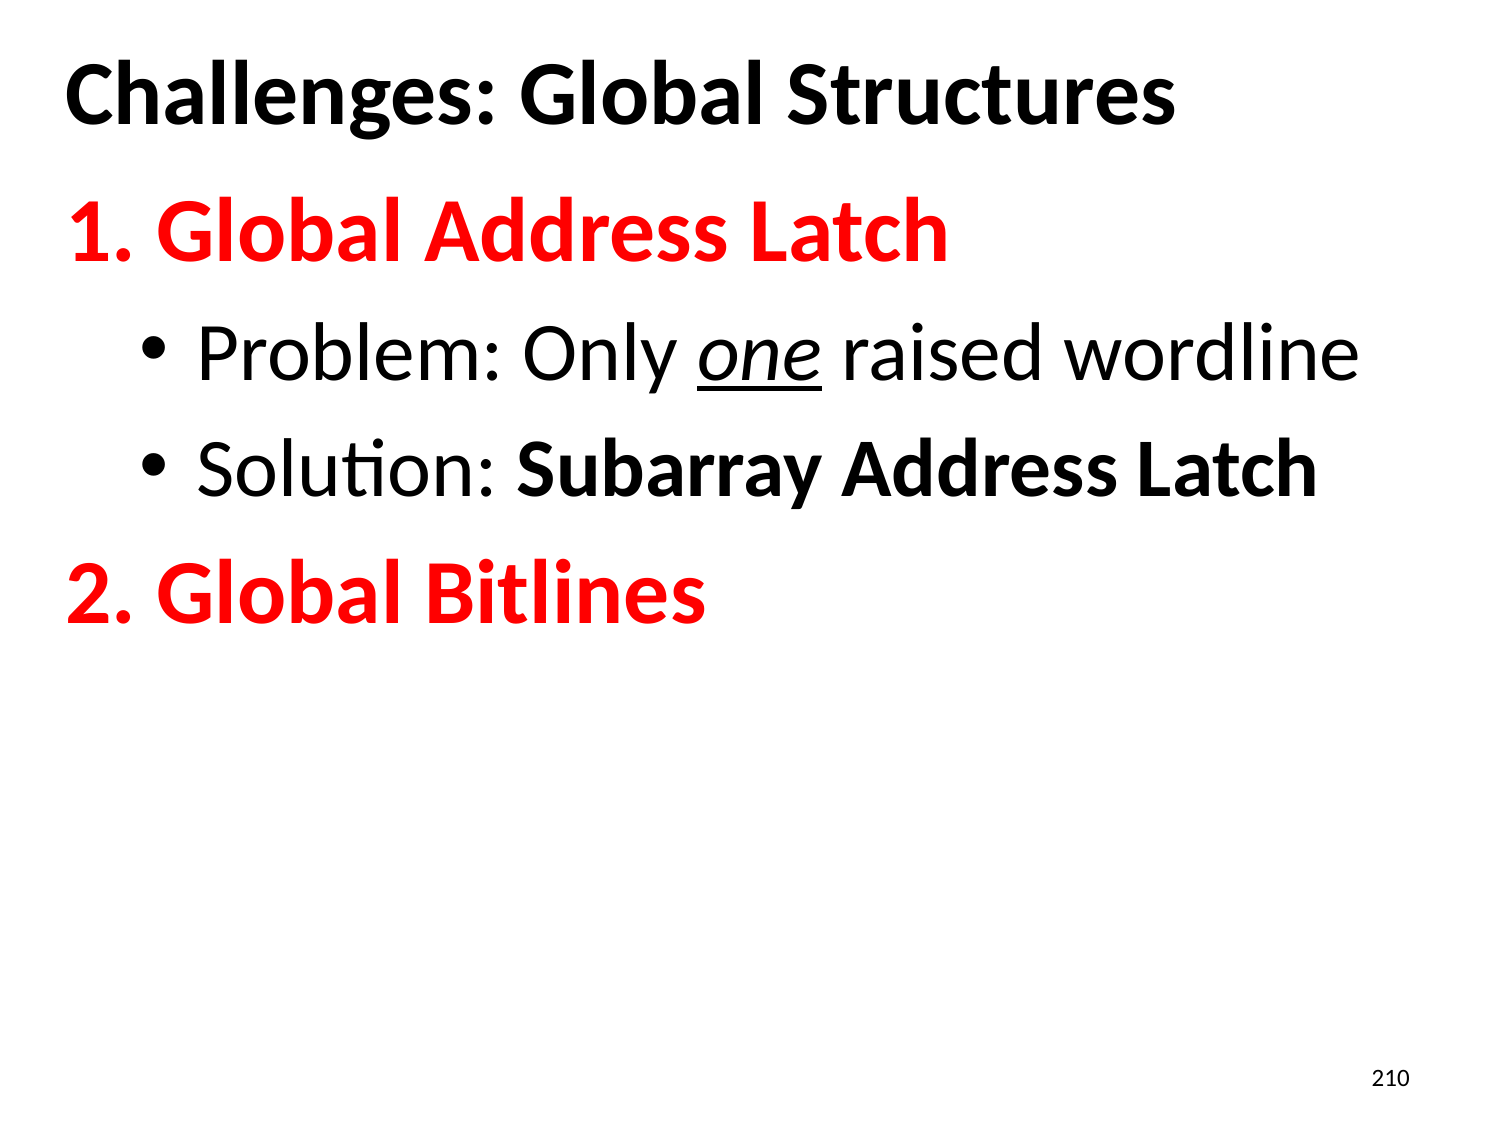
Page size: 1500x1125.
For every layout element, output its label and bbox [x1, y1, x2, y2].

title [50, 12, 1450, 162]
list [50, 162, 1450, 1043]
slide_number [1074, 1050, 1425, 1103]
